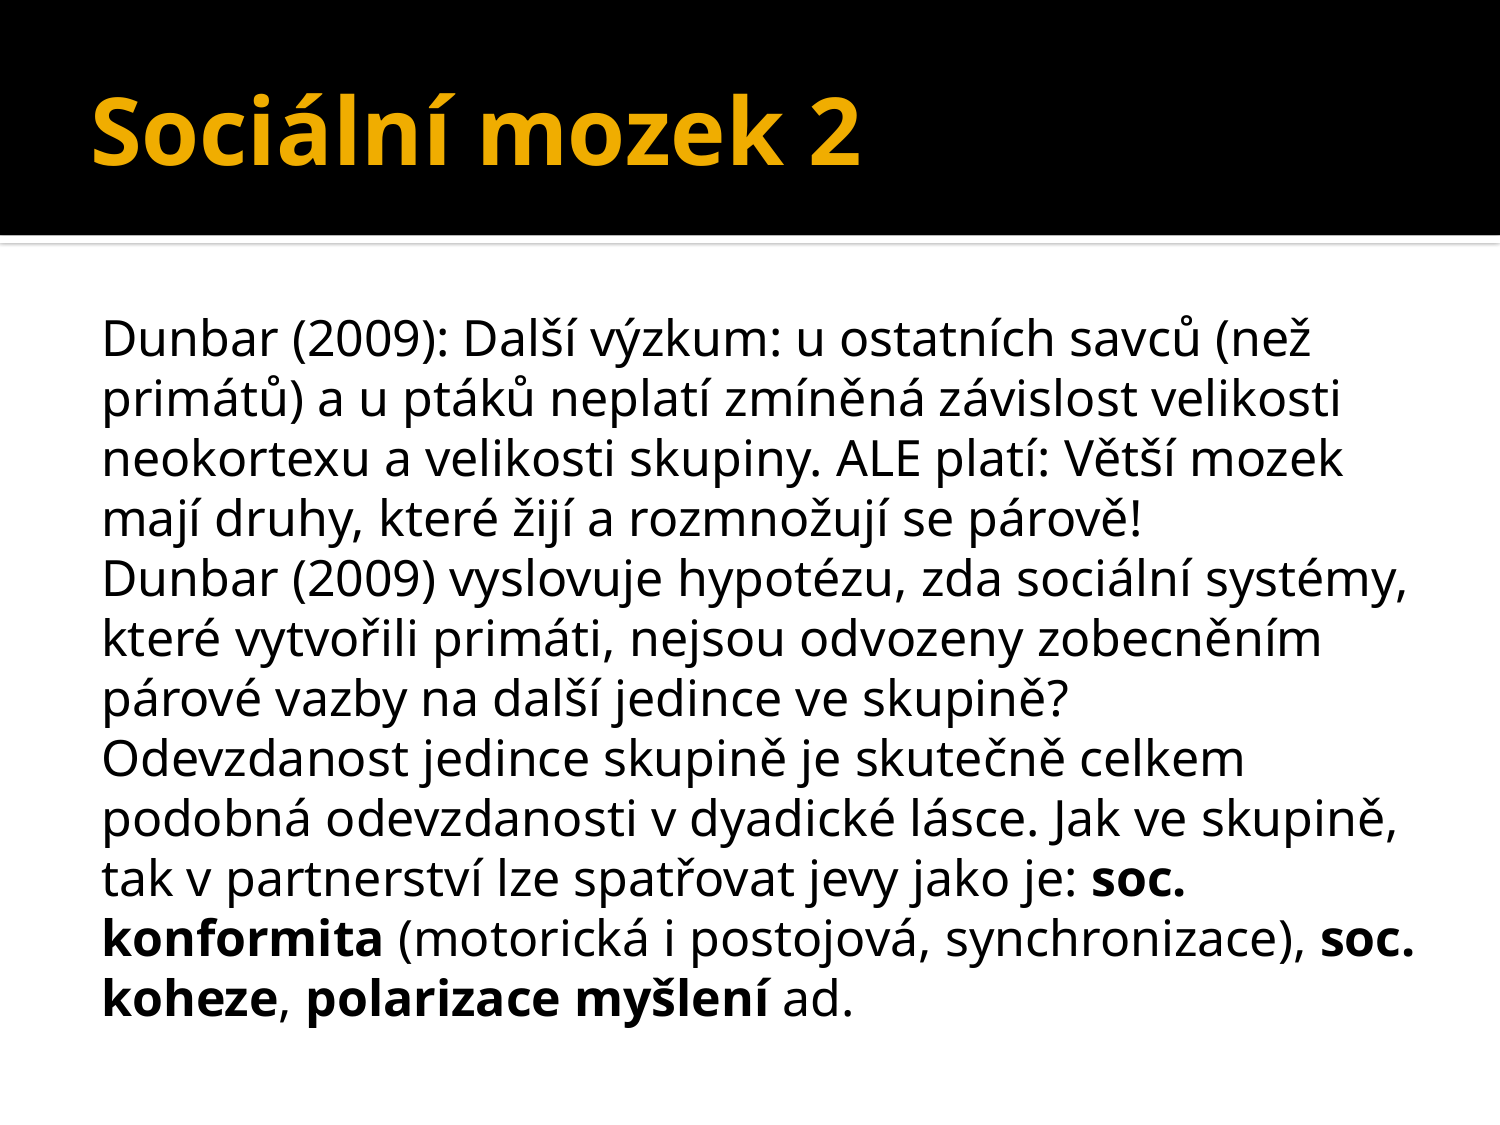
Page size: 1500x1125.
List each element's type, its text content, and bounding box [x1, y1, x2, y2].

list Dunbar (2009): Další výzkum: u ostatních savců (než primátů) a u ptáků neplatí zmíněná závislost velikosti neokortexu a velikosti skupiny. ALE platí: Větší mozek mají druhy, které žijí a rozmnožují se párově! Dunbar (2009) vyslovuje hypotézu, zda sociální systémy, které vytvořili primáti, nejsou odvozeny zobecněním párové vazby na další jedince ve skupině? Odevzdanost jedince skupině je skutečně celkem podobná odevzdanosti v dyadické lásce. Jak ve skupině, tak v partnerství lze spatřovat jevy jako je: soc. konformita (motorická i postojová, synchronizace), soc. koheze, polarizace myšlení ad. [75, 291, 1471, 1050]
title Sociální mozek 2 [75, 25, 1425, 231]
